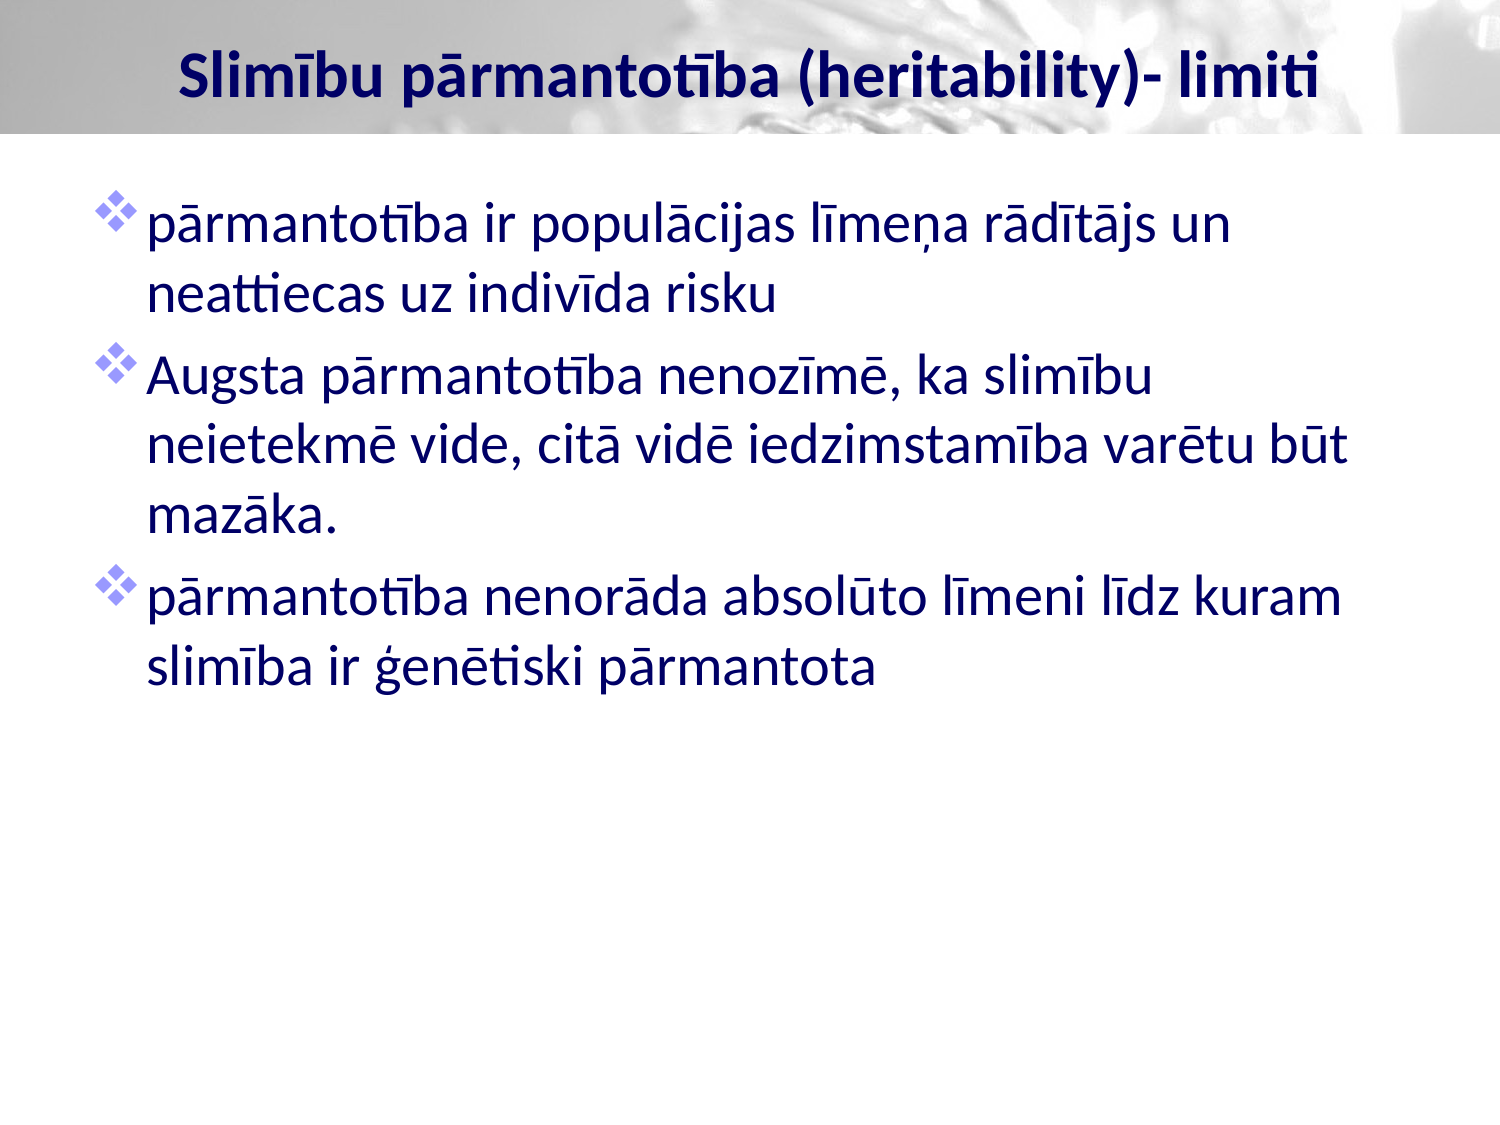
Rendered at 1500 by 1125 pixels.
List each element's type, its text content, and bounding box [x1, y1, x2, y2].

title Slimību pārmantotība (heritability)- limiti [74, 24, 1426, 118]
picture [0, 0, 1500, 134]
list pārmantotība ir populācijas līmeņa rādītājs un neattiecas uz indivīda risku Augsta pārmantotība nenozīmē, ka slimību neietekmē vide, citā vidē iedzimstamība varētu būt mazāka. pārmantotība nenorāda absolūto līmeni līdz kuram slimība ir ģenētiski pārmantota [74, 176, 1426, 1038]
